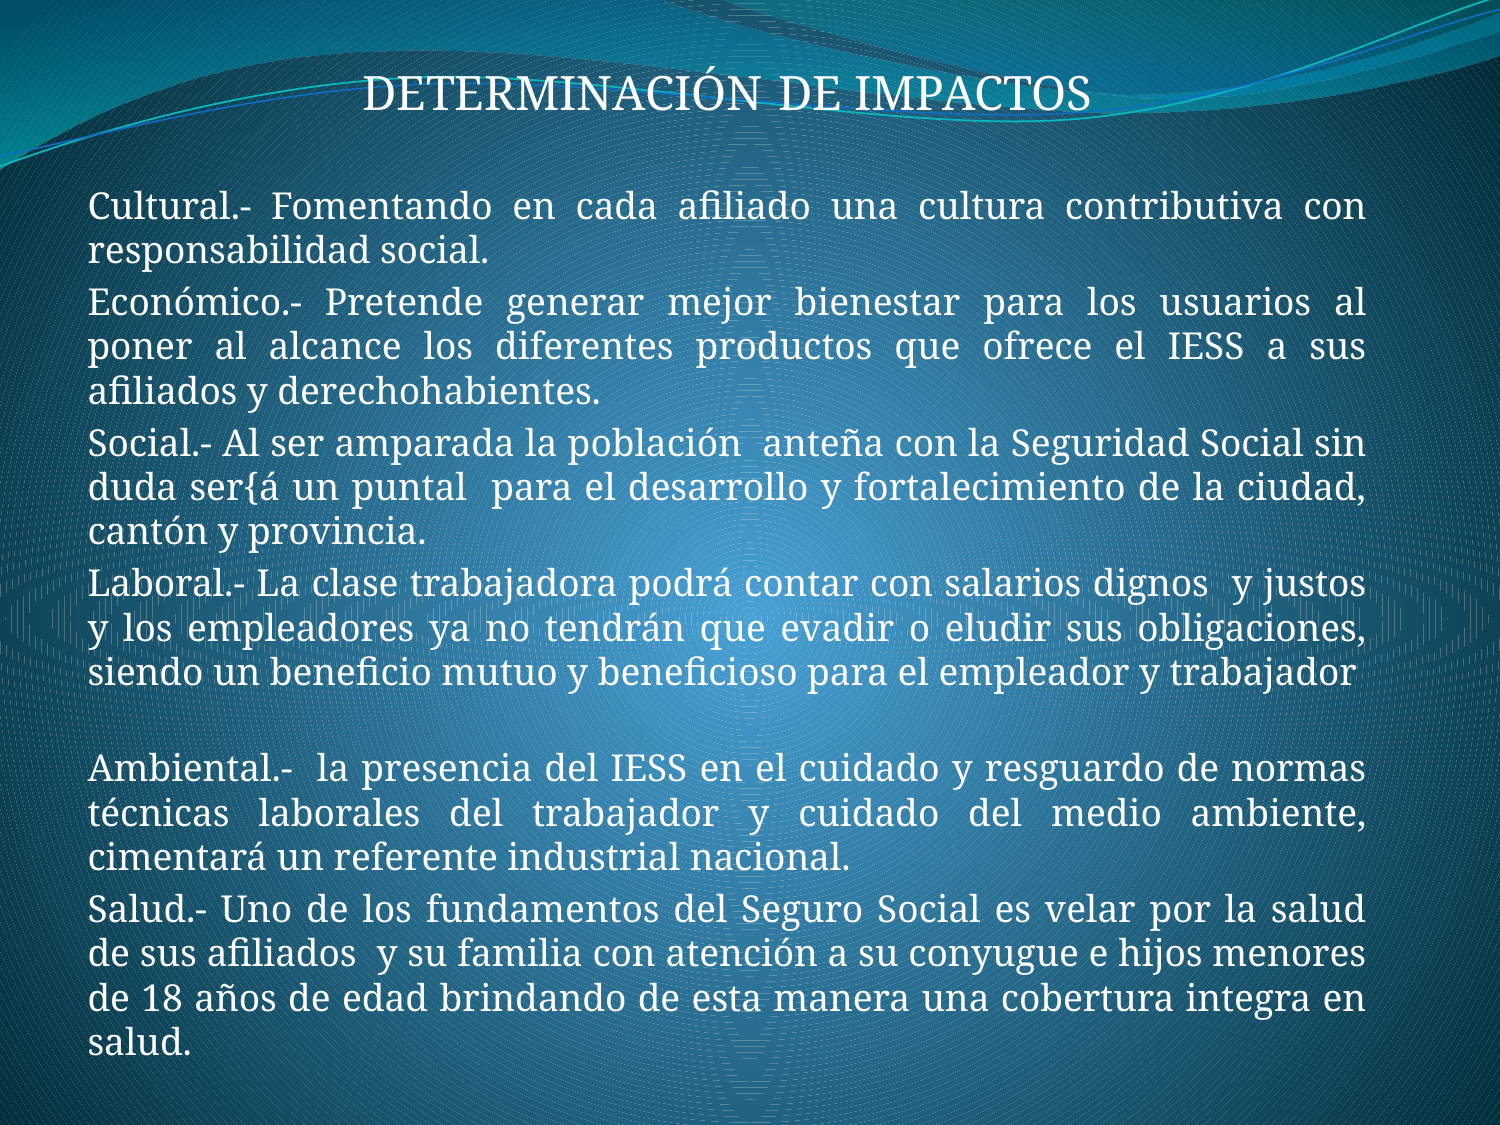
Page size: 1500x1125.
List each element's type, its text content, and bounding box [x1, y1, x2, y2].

subtitle DETERMINACIÓN DE IMPACTOS Cultural.- Fomentando en cada afiliado una cultura contributiva con responsabilidad social. Económico.- Pretende generar mejor bienestar para los usuarios al poner al alcance los diferentes productos que ofrece el IESS a sus afiliados y derechohabientes. Social.- Al ser amparada la población anteña con la Seguridad Social sin duda ser{á un puntal para el desarrollo y fortalecimiento de la ciudad, cantón y provincia. Laboral.- La clase trabajadora podrá contar con salarios dignos y justos y los empleadores ya no tendrán que evadir o eludir sus obligaciones, siendo un beneficio mutuo y beneficioso para el empleador y trabajador Ambiental.- la presencia del IESS en el cuidado y resguardo de normas técnicas laborales del trabajador y cuidado del medio ambiente, cimentará un referente industrial nacional. Salud.- Uno de los fundamentos del Seguro Social es velar por la salud de sus afiliados y su familia con atención a su conyugue e hijos menores de 18 años de edad brindando de esta manera una cobertura integra en salud. [87, 42, 1376, 1071]
